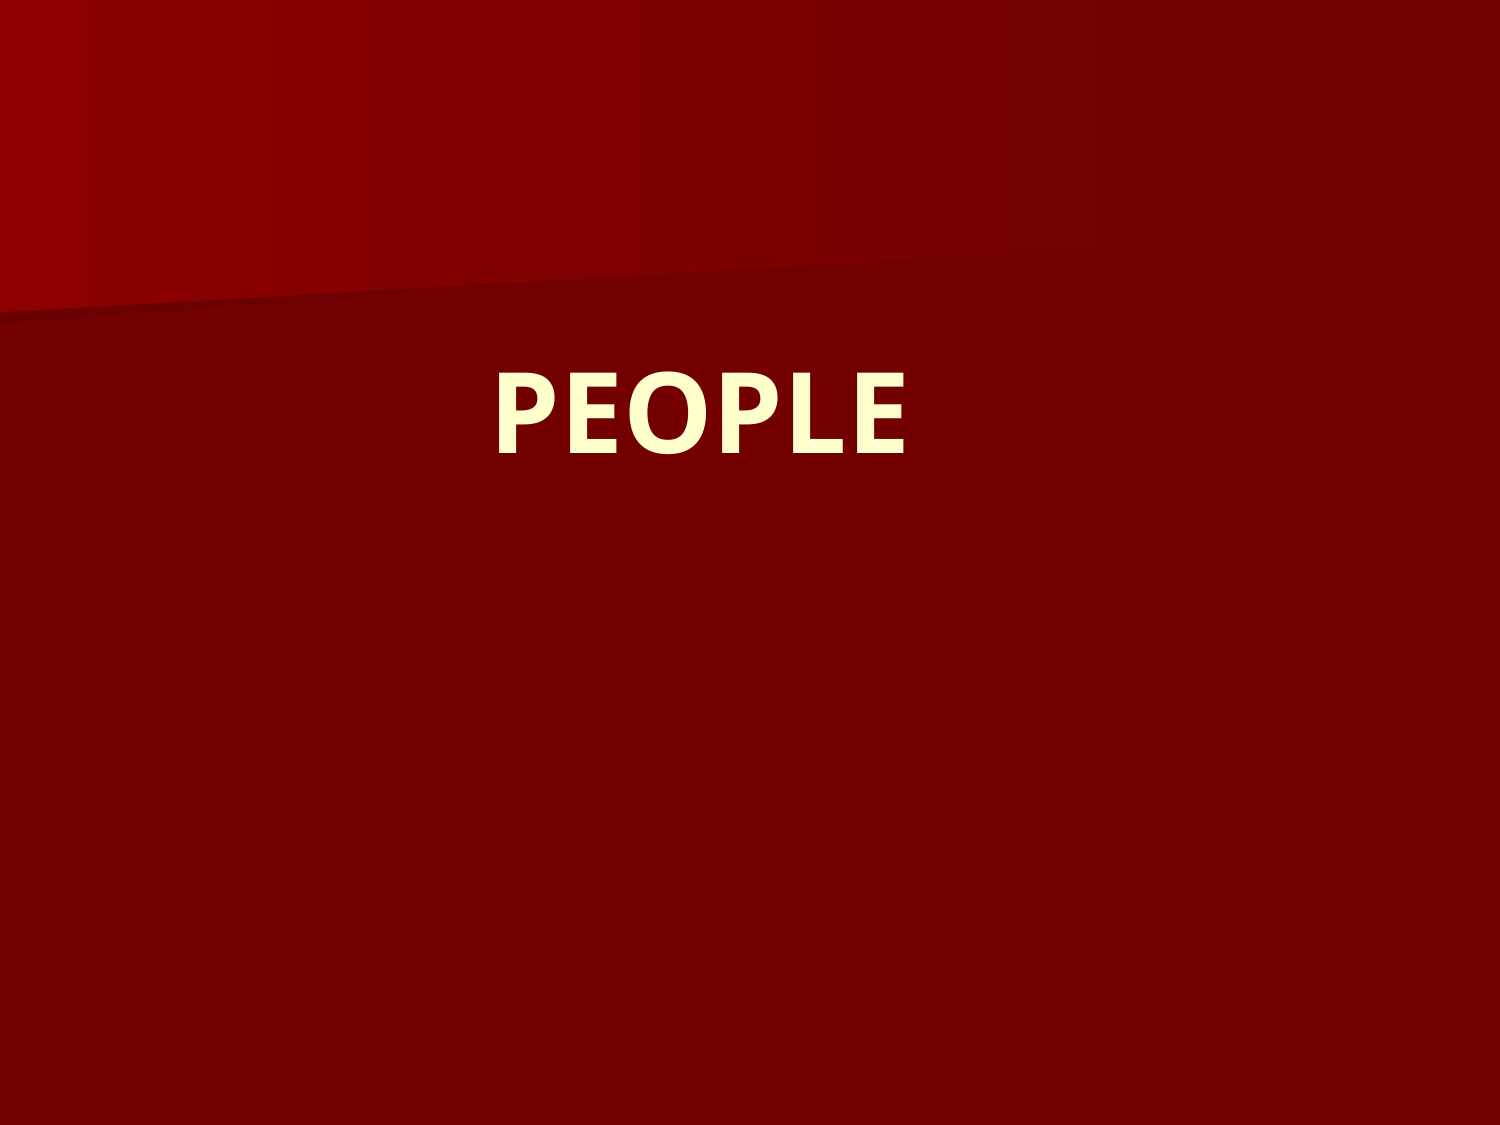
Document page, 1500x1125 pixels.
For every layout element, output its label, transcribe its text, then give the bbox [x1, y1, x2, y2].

title PEOPLE [24, 87, 1376, 731]
